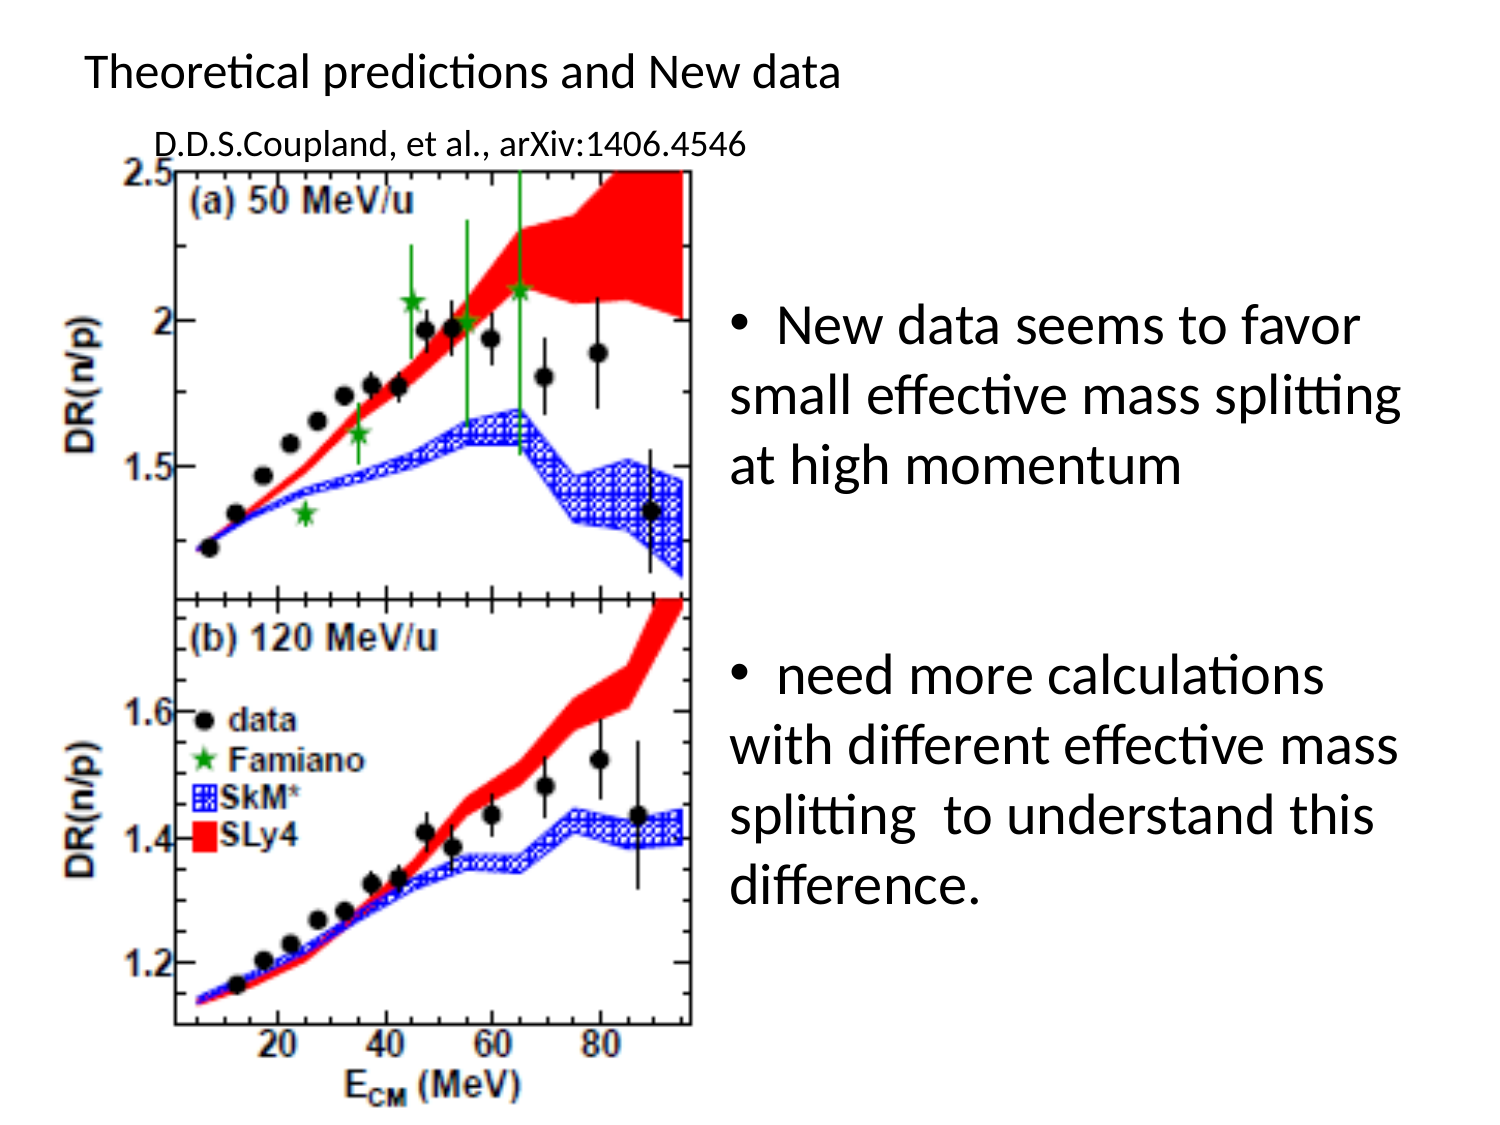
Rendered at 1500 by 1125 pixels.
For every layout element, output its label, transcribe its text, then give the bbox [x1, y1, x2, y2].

text_box D.D.S.Coupland, et al., arXiv:1406.4546 [139, 112, 763, 172]
text_box Theoretical predictions and New data [69, 30, 858, 106]
text_box New data seems to favor small effective mass splitting at high momentum need more calculations with different effective mass splitting to understand this difference. [719, 278, 1424, 924]
picture [29, 136, 715, 1117]
